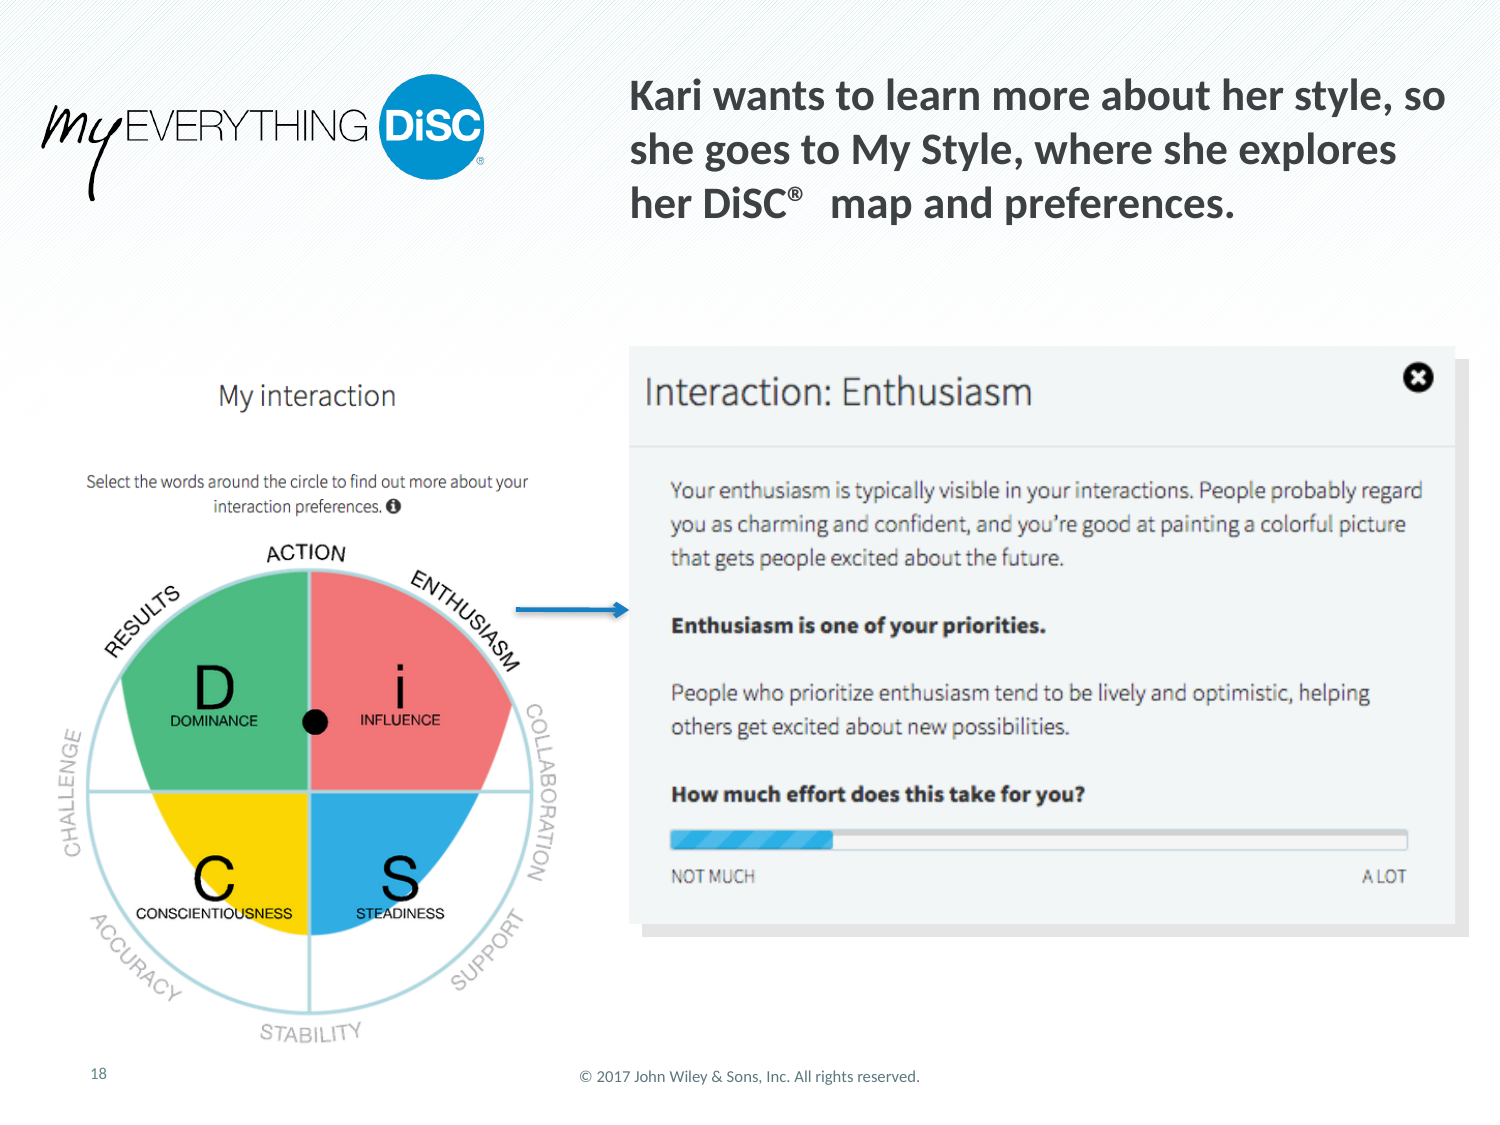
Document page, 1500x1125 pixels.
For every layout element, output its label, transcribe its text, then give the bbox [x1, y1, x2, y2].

list Kari wants to learn more about her style, so she goes to My Style, where she explores her DiSC® map and preferences. [614, 40, 1471, 253]
slide_number 18 [75, 1069, 425, 1103]
picture [0, 0, 1500, 1060]
